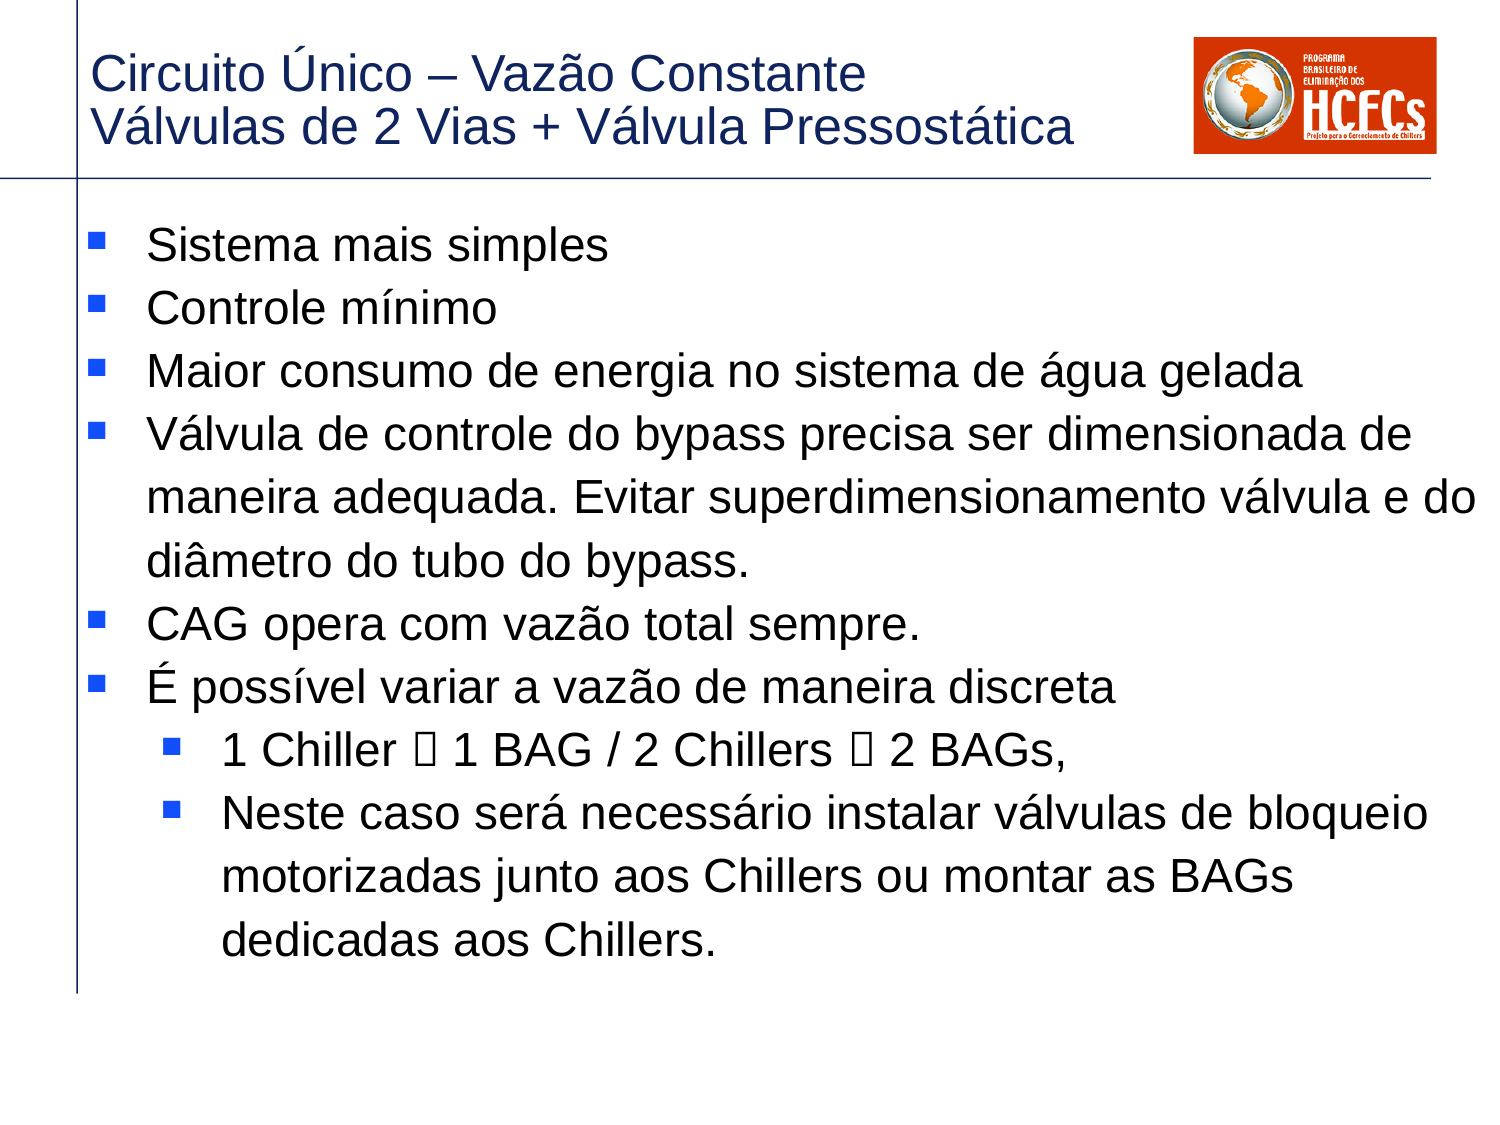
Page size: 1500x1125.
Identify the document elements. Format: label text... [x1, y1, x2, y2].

picture [1213, 37, 1437, 154]
title Circuito Único – Vazão Constante Válvulas de 2 Vias + Válvula Pressostática [75, 37, 1213, 163]
text_box Sistema mais simples Controle mínimo Maior consumo de energia no sistema de água gelada Válvula de controle do bypass precisa ser dimensionada de maneira adequada. Evitar superdimensionamento válvula e do diâmetro do tubo do bypass. CAG opera com vazão total sempre. É possível variar a vazão de maneira discreta 1 Chiller  1 BAG / 2 Chillers  2 BAGs, Neste caso será necessário instalar válvulas de bloqueio motorizadas junto aos Chillers ou montar as BAGs dedicadas aos Chillers. [74, 199, 1500, 1113]
